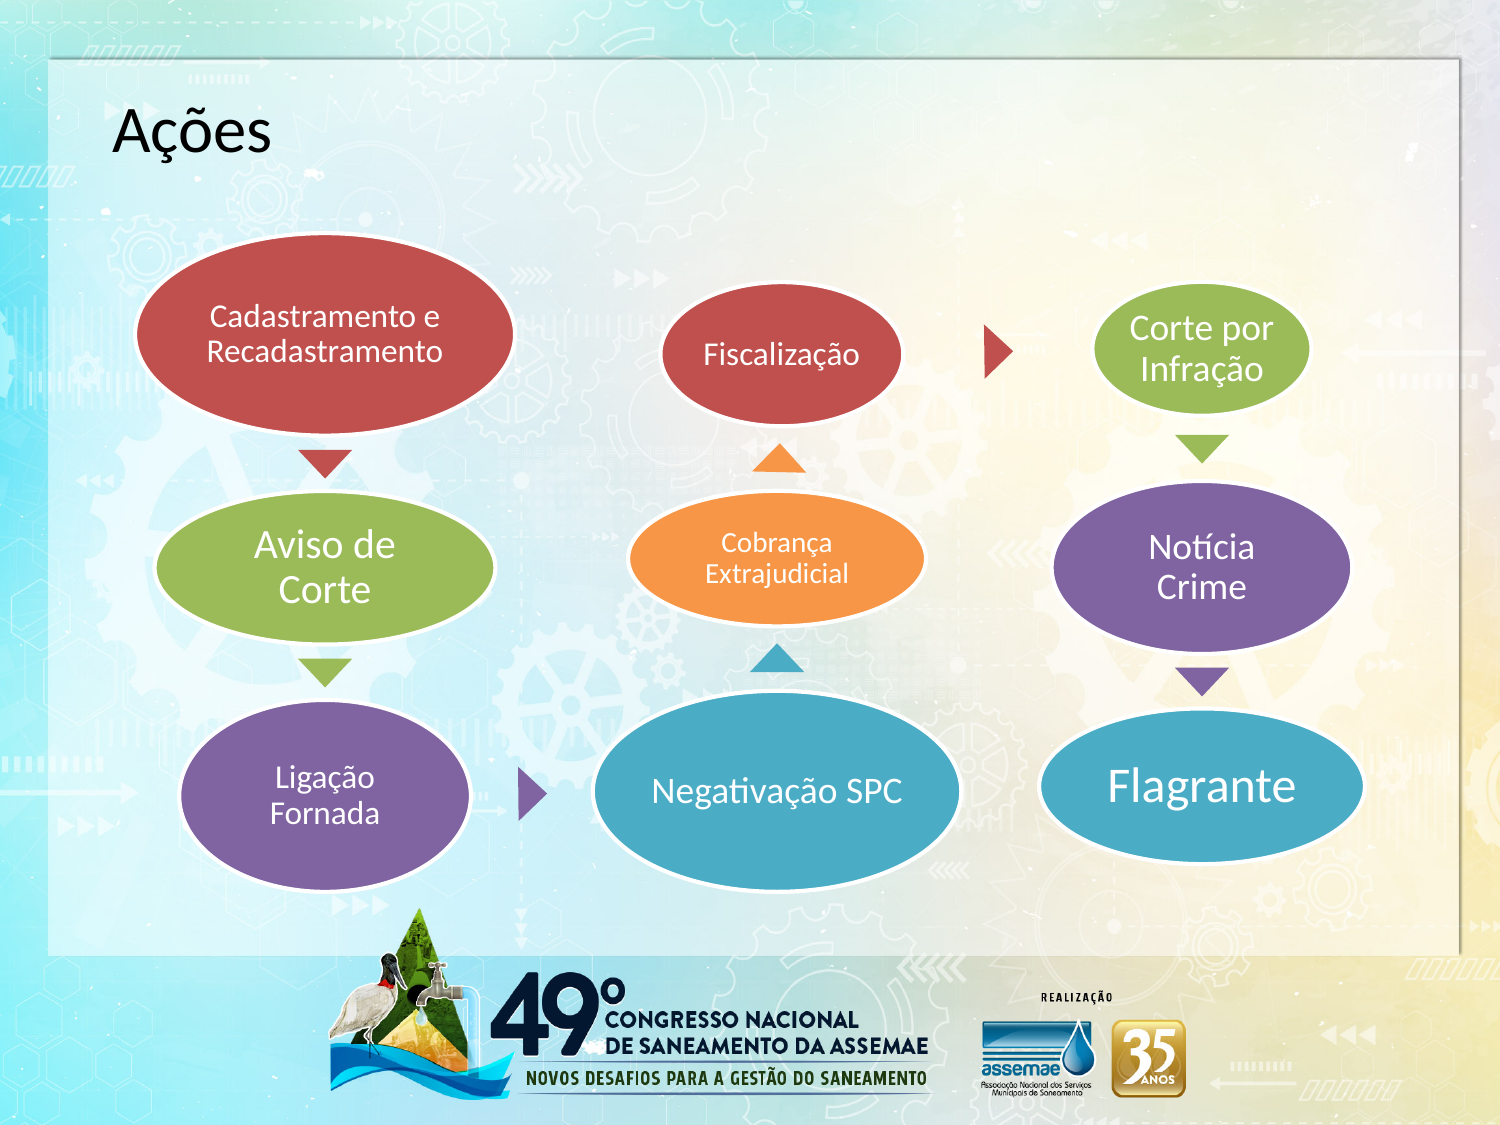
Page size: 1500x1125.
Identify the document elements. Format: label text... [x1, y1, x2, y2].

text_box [133, 191, 1366, 934]
title Ações [97, 78, 1403, 787]
picture [0, 0, 1500, 1125]
